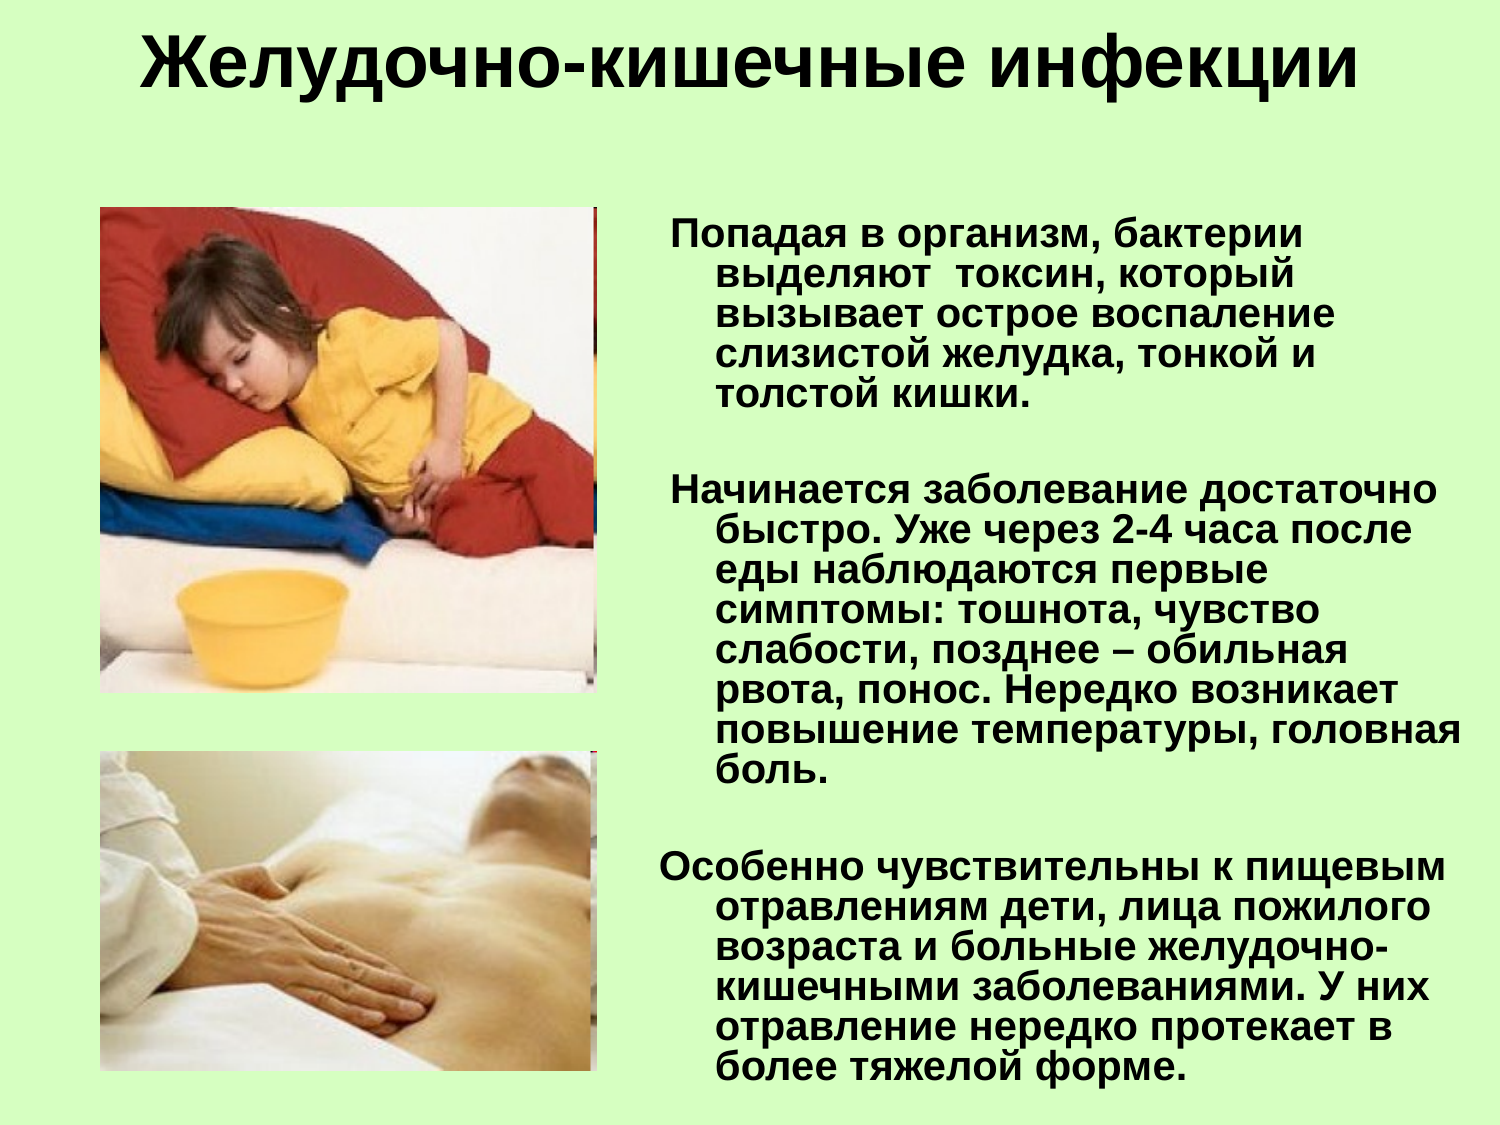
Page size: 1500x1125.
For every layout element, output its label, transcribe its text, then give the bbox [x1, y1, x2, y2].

title Желудочно-кишечные инфекции [76, 0, 1426, 117]
picture [100, 751, 597, 1071]
picture [100, 207, 597, 693]
list Попадая в организм, бактерии выделяют токсин, который вызывает острое воспаление слизистой желудка, тонкой и толстой кишки. Начинается заболевание достаточно быстро. Уже через 2-4 часа после еды наблюдаются первые симптомы: тошнота, чувство слабости, позднее – обильная рвота, понос. Нередко возникает повышение температуры, головная боль. Особенно чувствительны к пищевым отравлениям дети, лица пожилого возраста и больные желудочно-кишечными заболеваниями. У них отравление нередко протекает в более тяжелой форме. [643, 207, 1500, 1095]
